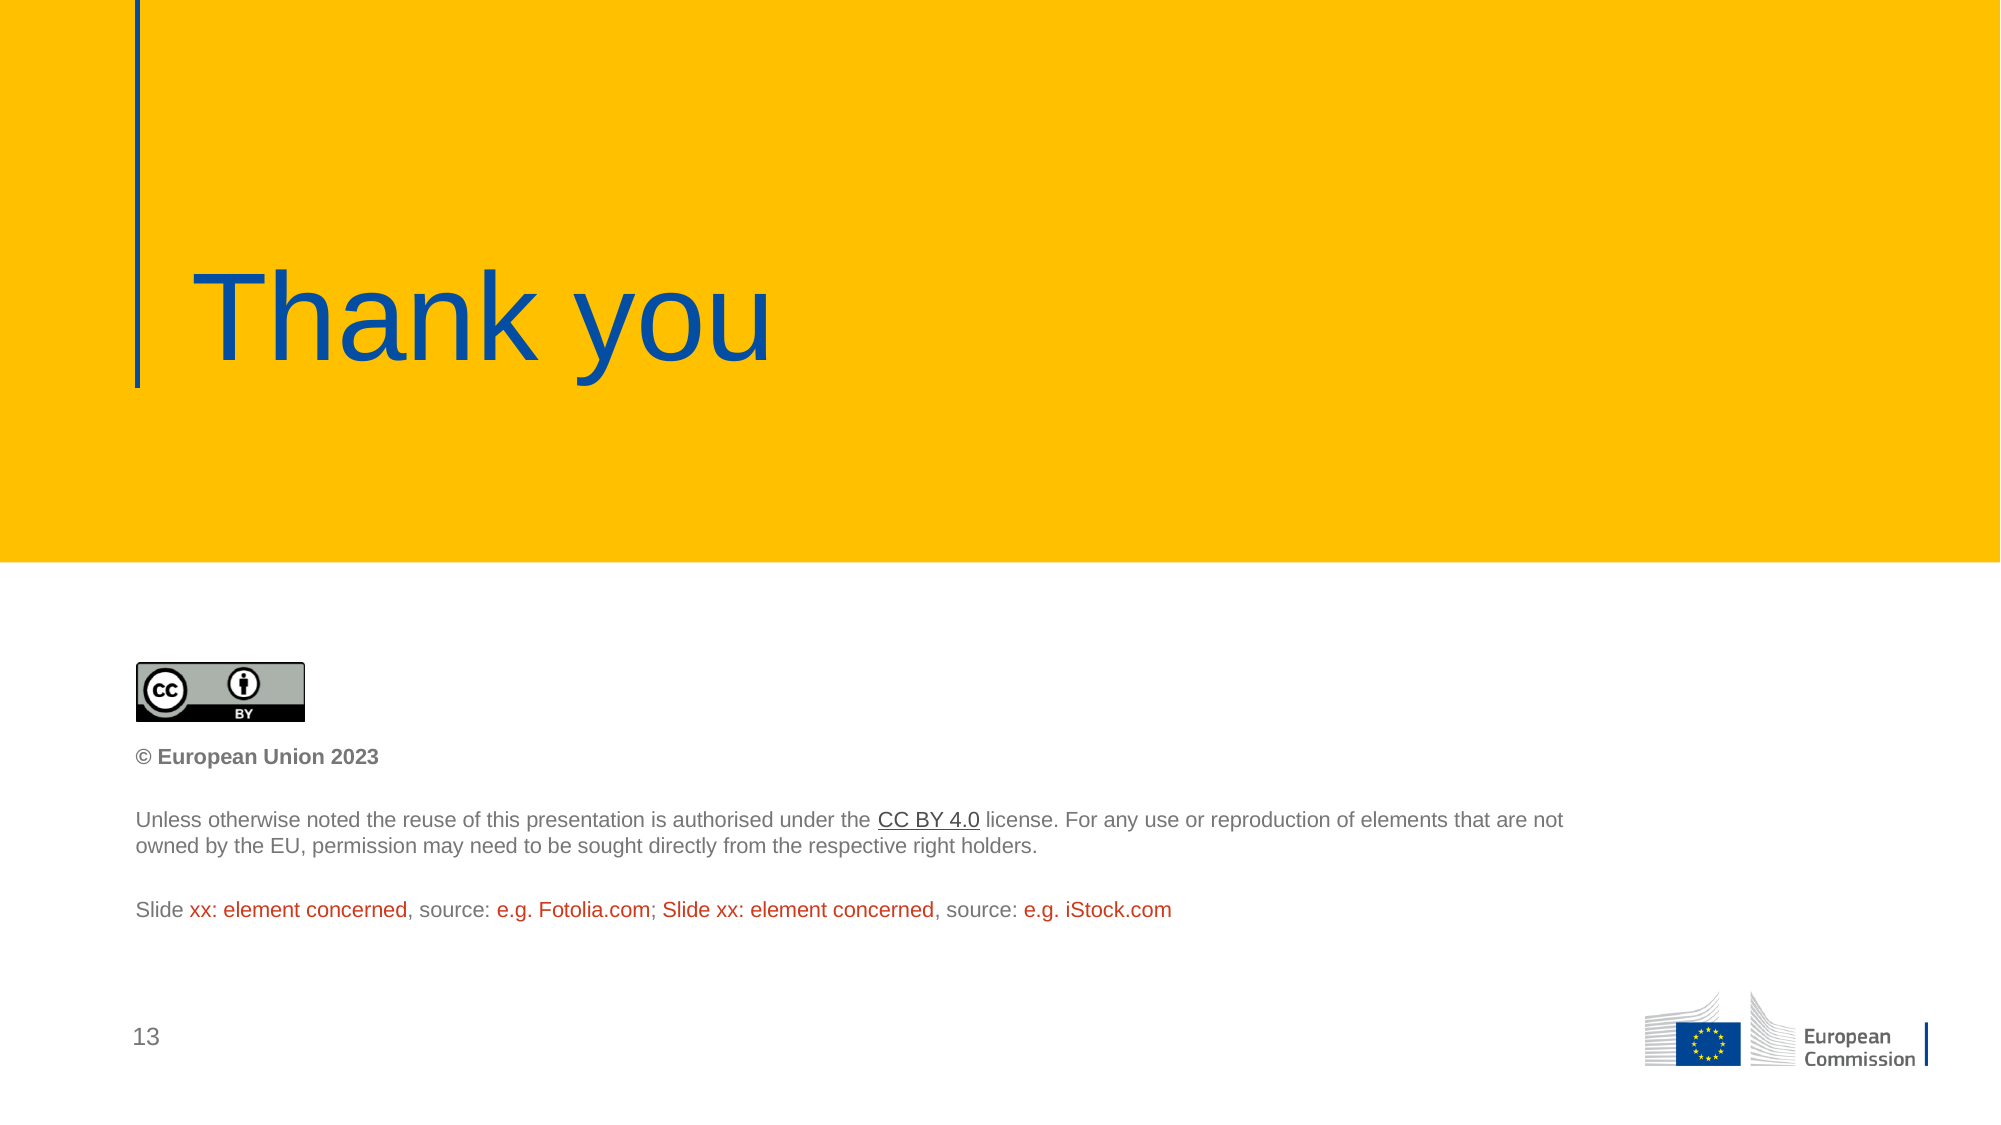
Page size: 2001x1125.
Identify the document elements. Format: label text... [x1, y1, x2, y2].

title Thank you [176, 184, 1843, 388]
picture [135, 662, 305, 722]
slide_number 13 [117, 1005, 568, 1066]
picture [1645, 991, 1928, 1066]
text_box © European Union 2023 Unless otherwise noted the reuse of this presentation is authorised under the CC BY 4.0 license. For any use or reproduction of elements that are not owned by the EU, permission may need to be sought directly from the respective right holders. Slide xx: element concerned, source: e.g. Fotolia.com; Slide xx: element concerned, source: e.g. iStock.com [120, 734, 1588, 930]
